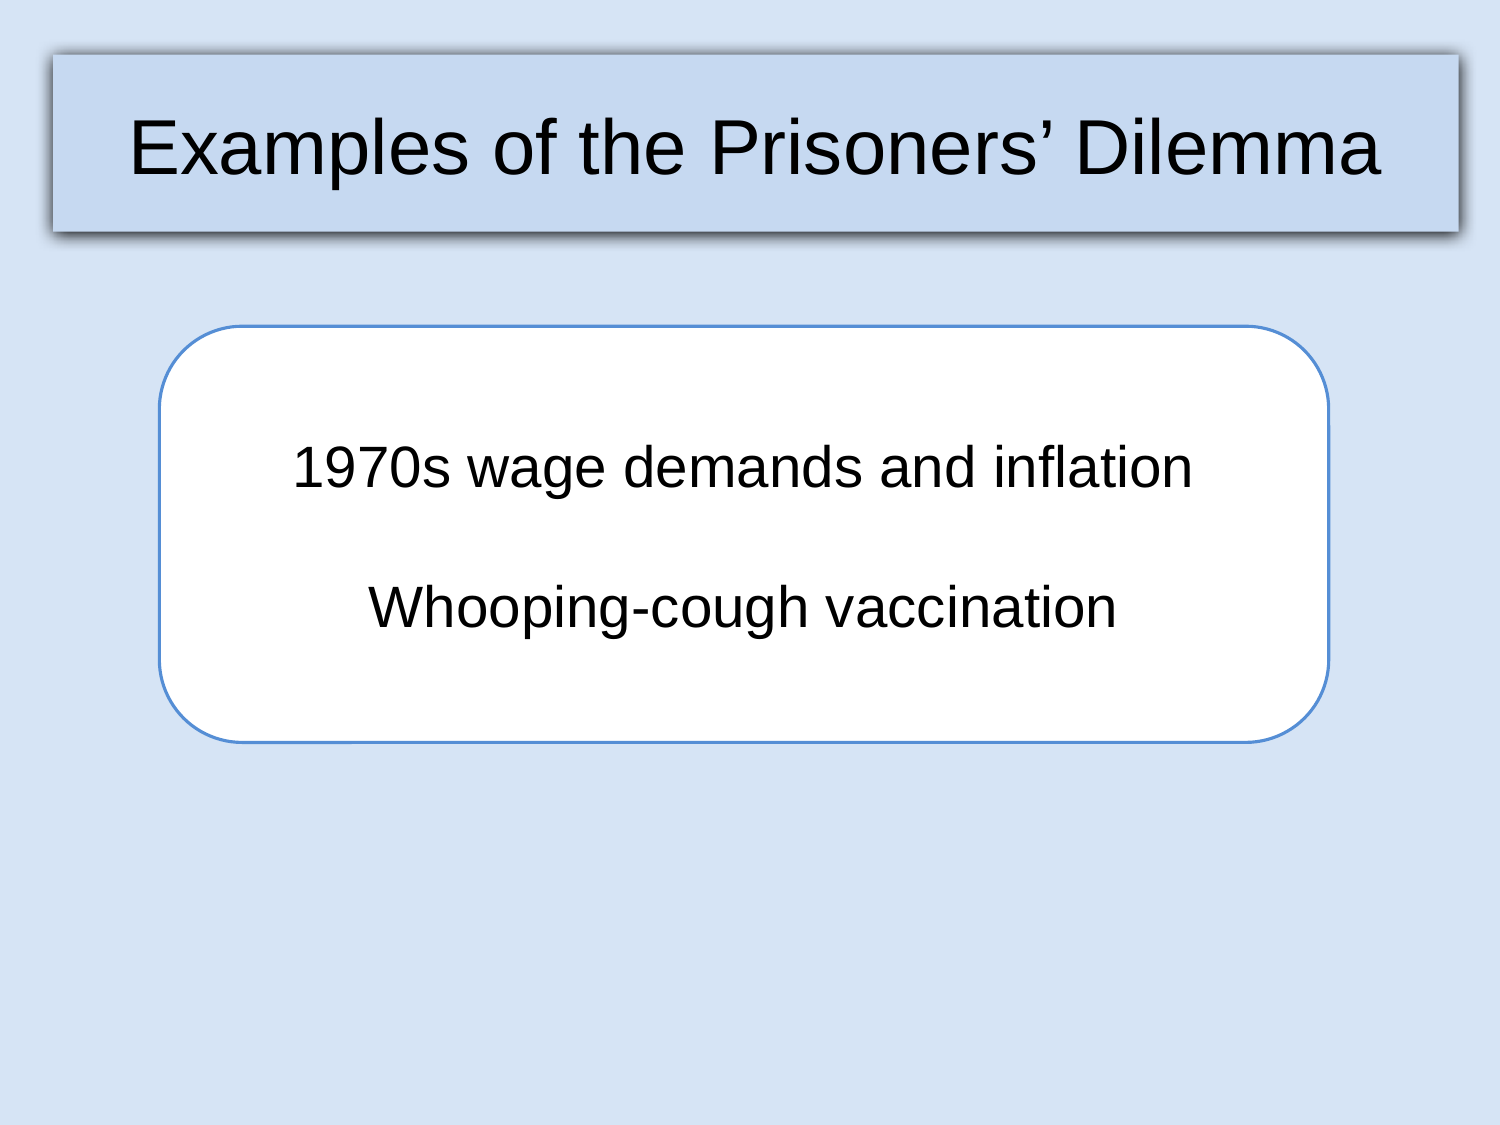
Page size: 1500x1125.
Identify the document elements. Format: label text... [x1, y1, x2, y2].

text_box Examples of the Prisoners’ Dilemma [53, 54, 1459, 232]
text_box 1970s wage demands and inflation Whooping-cough vaccination [157, 324, 1331, 745]
